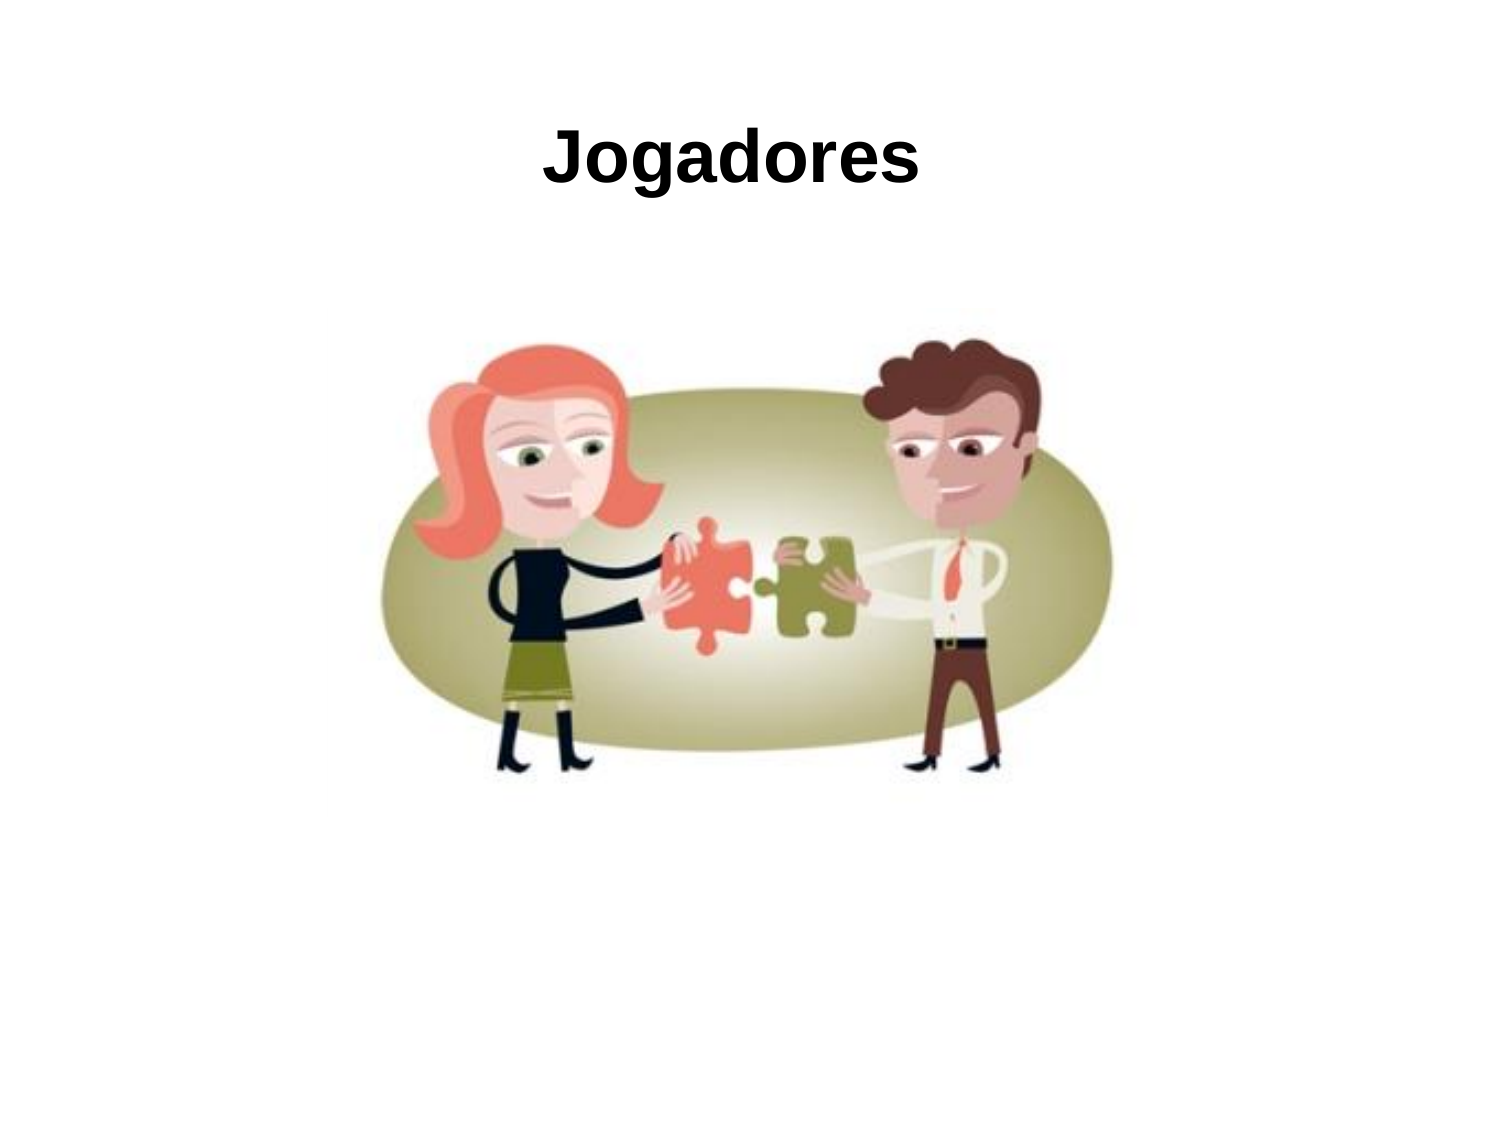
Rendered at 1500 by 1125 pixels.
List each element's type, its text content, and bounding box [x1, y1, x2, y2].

text_box Jogadores [490, 92, 1087, 303]
text_box [326, 308, 1174, 817]
